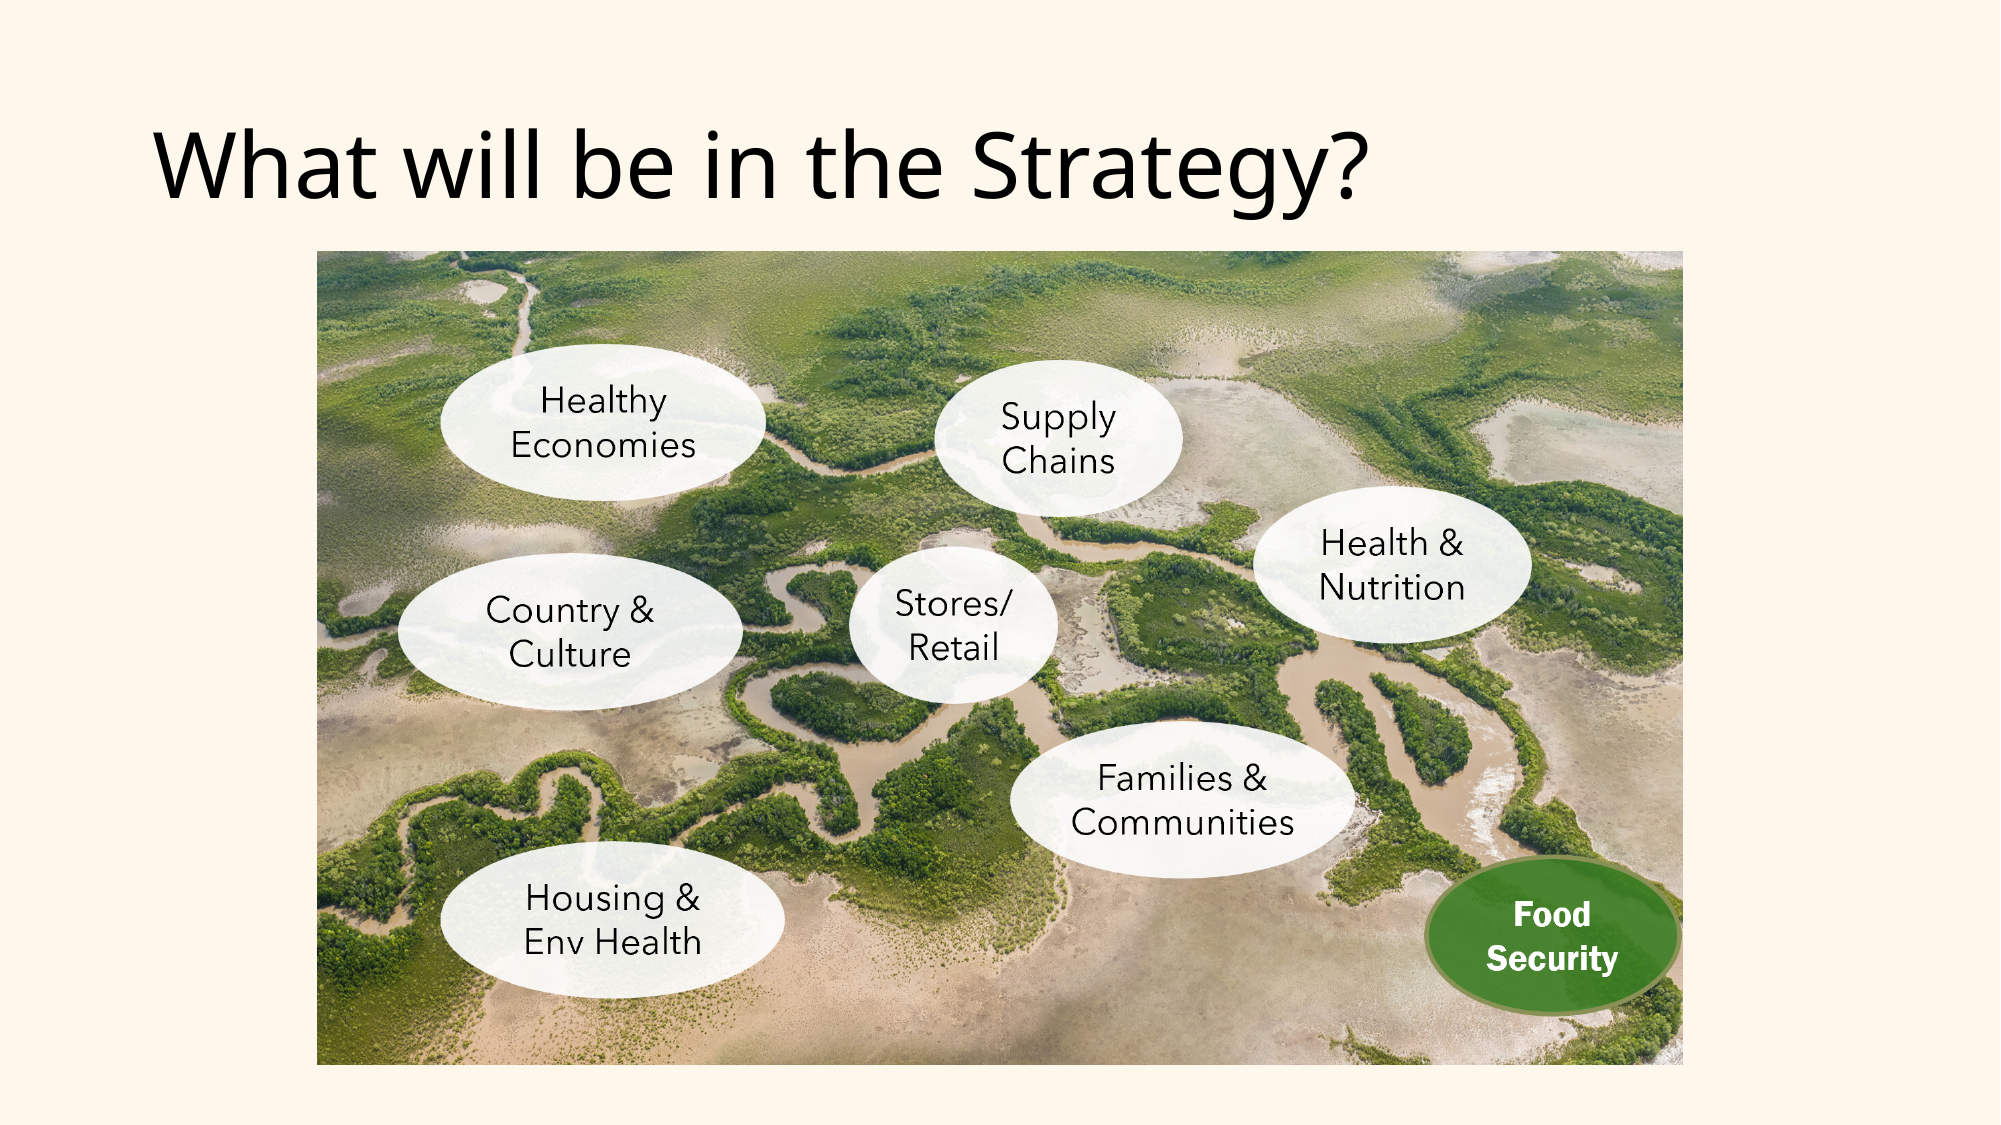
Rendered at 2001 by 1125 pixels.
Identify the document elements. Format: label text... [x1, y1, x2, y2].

title What will be in the Strategy? [137, 59, 1863, 278]
picture [317, 250, 1683, 1066]
